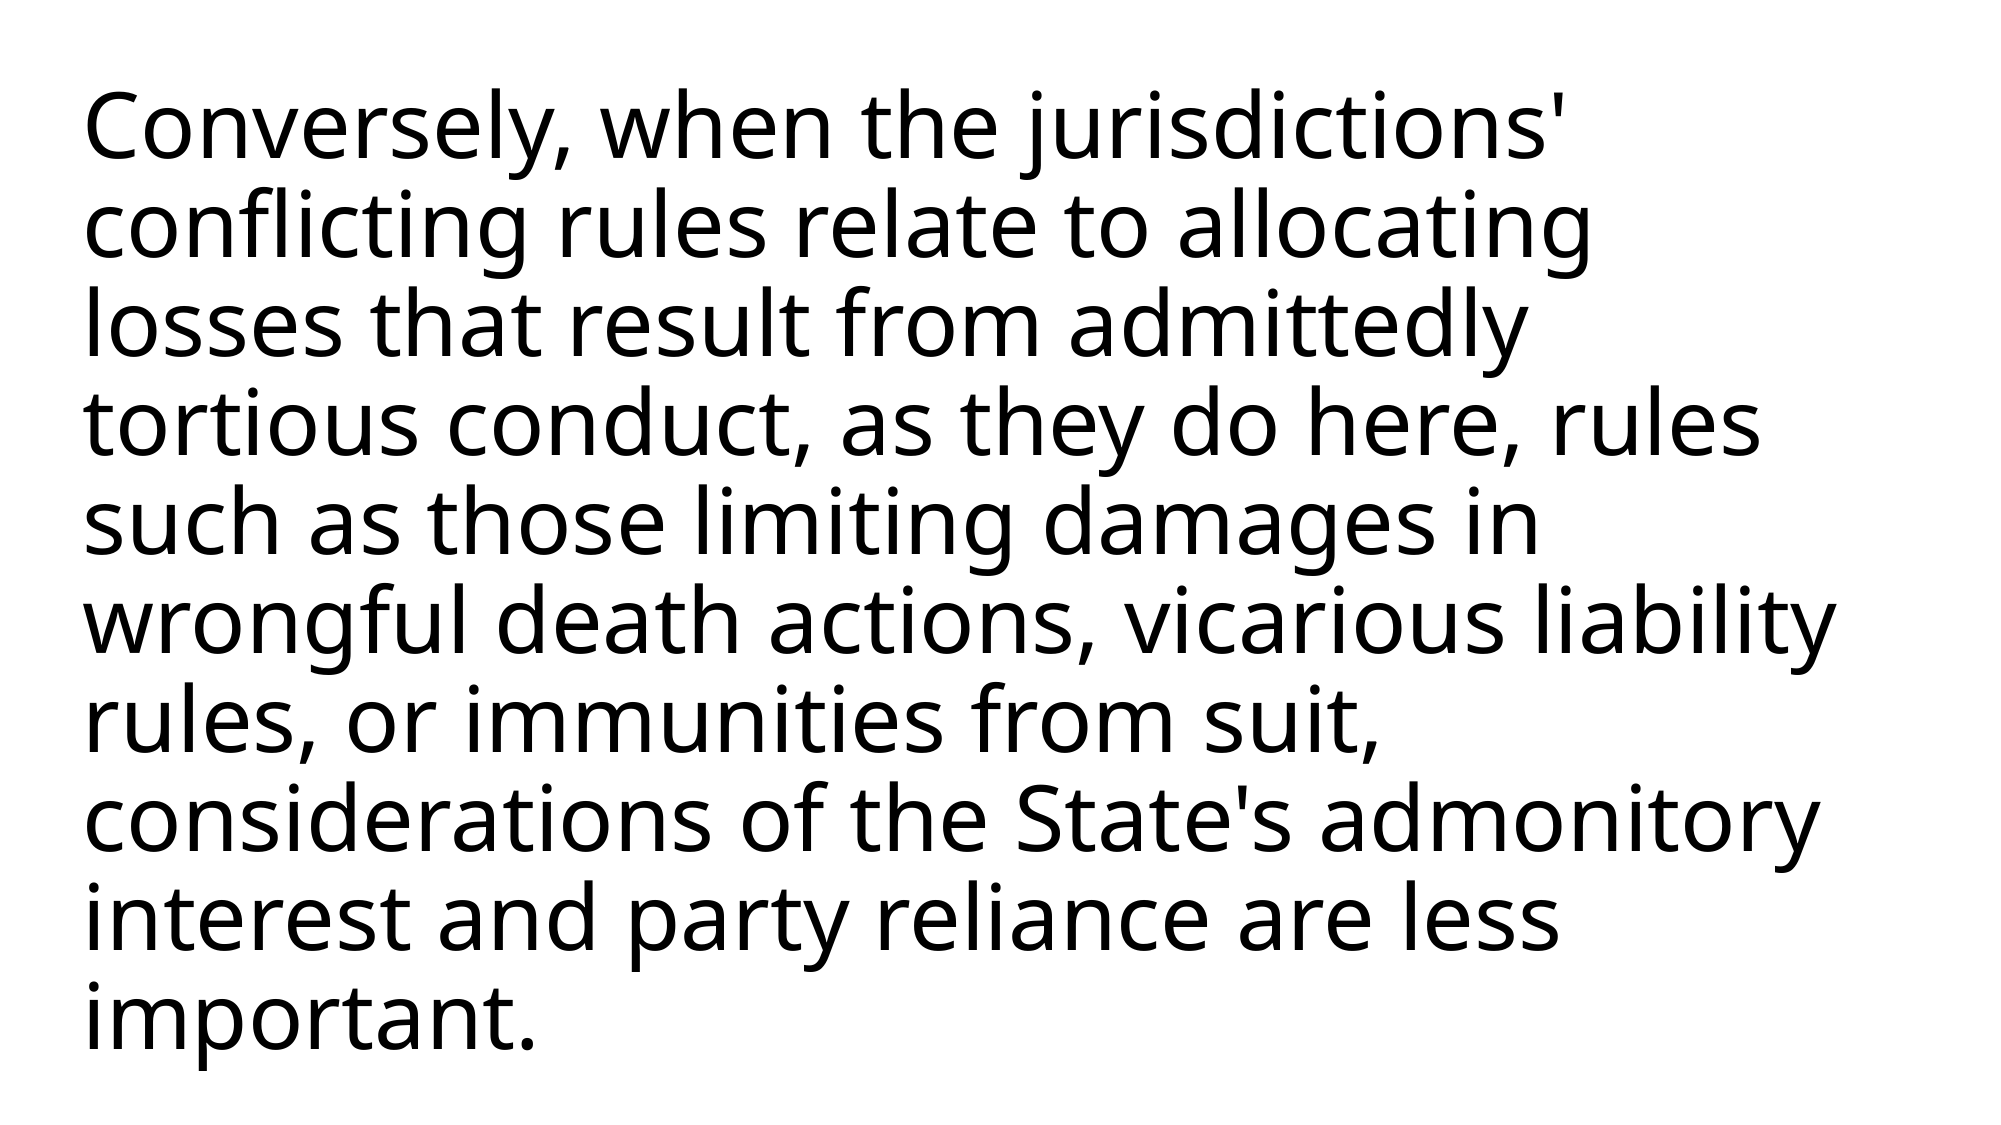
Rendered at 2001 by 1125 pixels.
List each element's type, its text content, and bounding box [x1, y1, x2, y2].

title Conversely, when the jurisdictions' conflicting rules relate to allocating losses that result from admittedly tortious conduct, as they do here, rules such as those limiting damages in wrongful death actions, vicarious liability rules, or immunities from suit, considerations of the State's admonitory interest and party reliance are less important. [67, 59, 1863, 1089]
